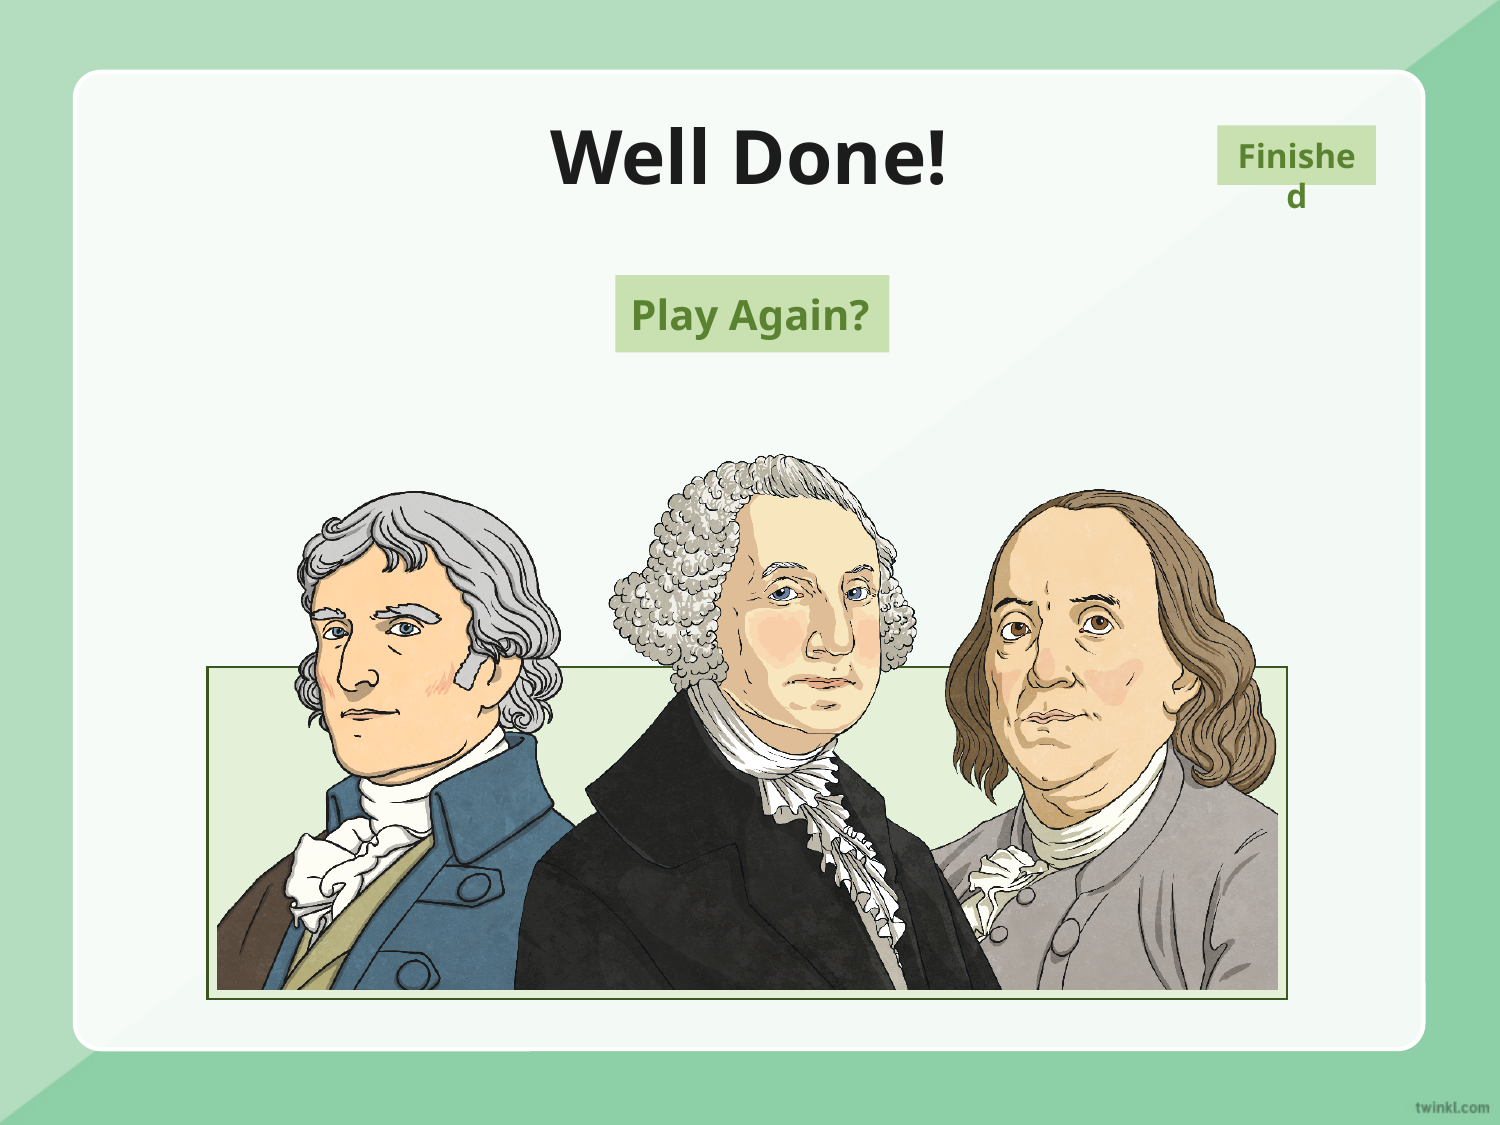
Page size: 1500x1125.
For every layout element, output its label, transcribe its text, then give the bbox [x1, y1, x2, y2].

title Well Done! [75, 78, 1424, 242]
text_box [206, 666, 1288, 1000]
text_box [1217, 125, 1376, 185]
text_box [611, 275, 890, 353]
picture [0, 0, 1500, 1125]
